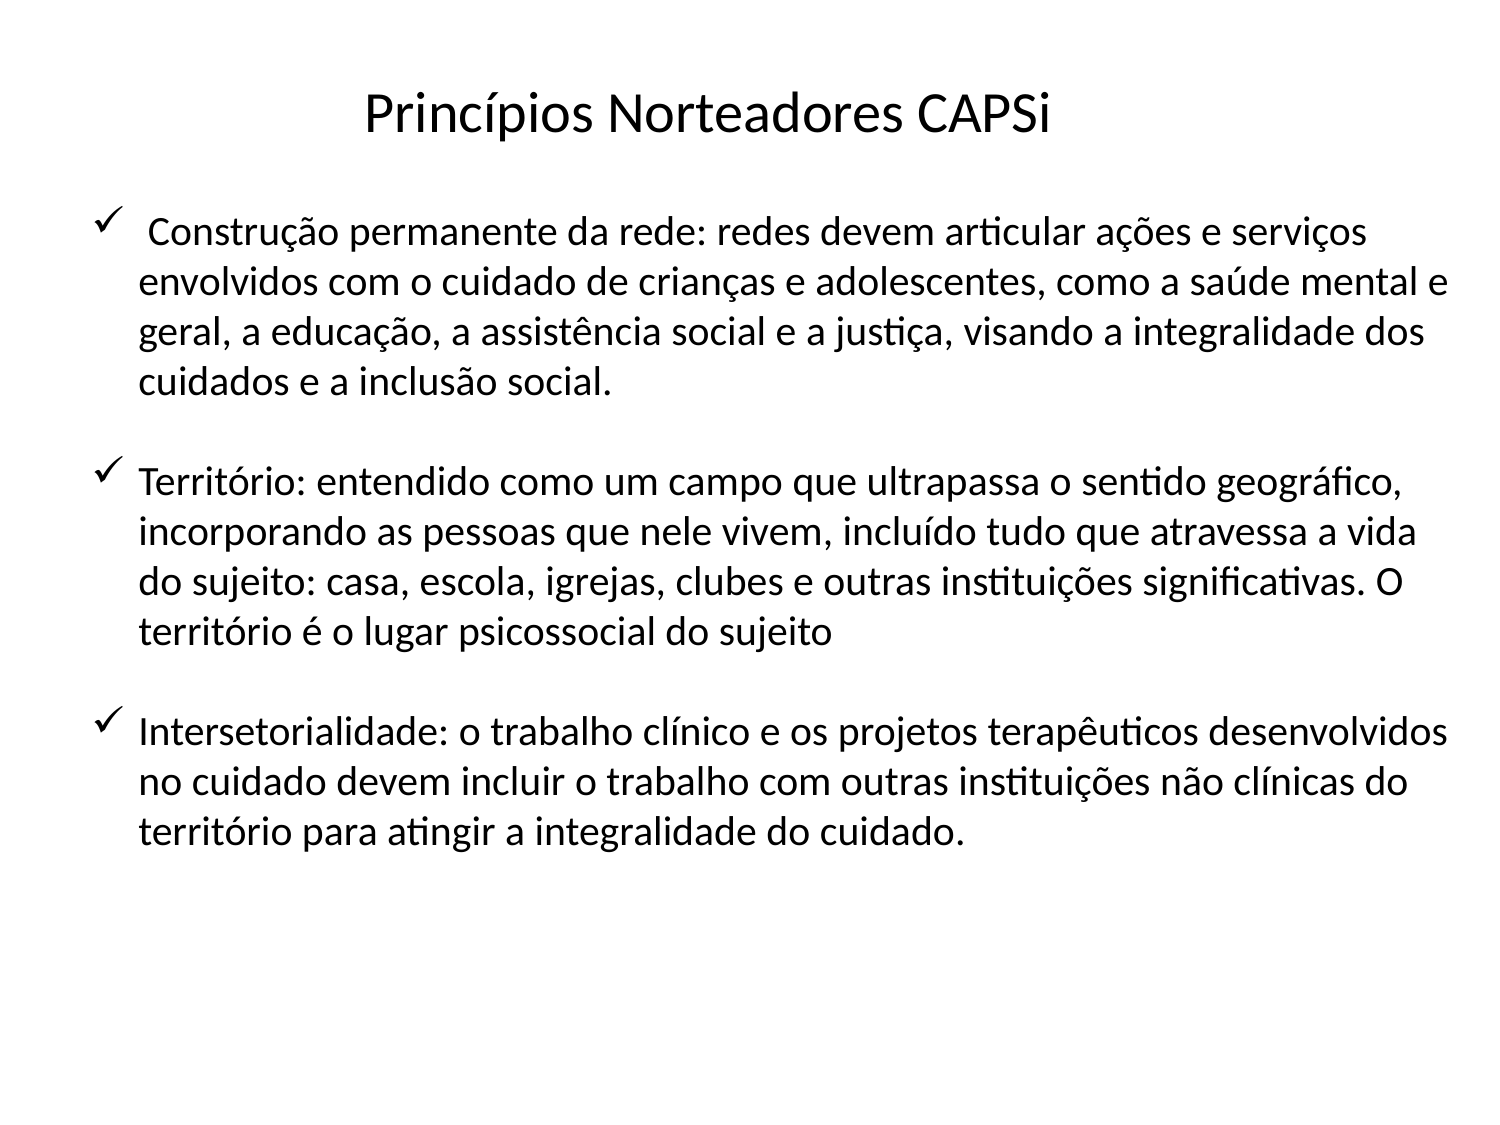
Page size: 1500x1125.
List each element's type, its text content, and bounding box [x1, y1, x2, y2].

text_box Princípios Norteadores CAPSi [182, 66, 1235, 152]
text_box Construção permanente da rede: redes devem articular ações e serviços envolvidos com o cuidado de crianças e adolescentes, como a saúde mental e geral, a educação, a assistência social e a justiça, visando a integralidade dos cuidados e a inclusão social. Território: entendido como um campo que ultrapassa o sentido geográfico, incorporando as pessoas que nele vivem, incluído tudo que atravessa a vida do sujeito: casa, escola, igrejas, clubes e outras instituições significativas. O território é o lugar psicossocial do sujeito Intersetorialidade: o trabalho clínico e os projetos terapêuticos desenvolvidos no cuidado devem incluir o trabalho com outras instituições não clínicas do território para atingir a integralidade do cuidado. [76, 196, 1471, 907]
